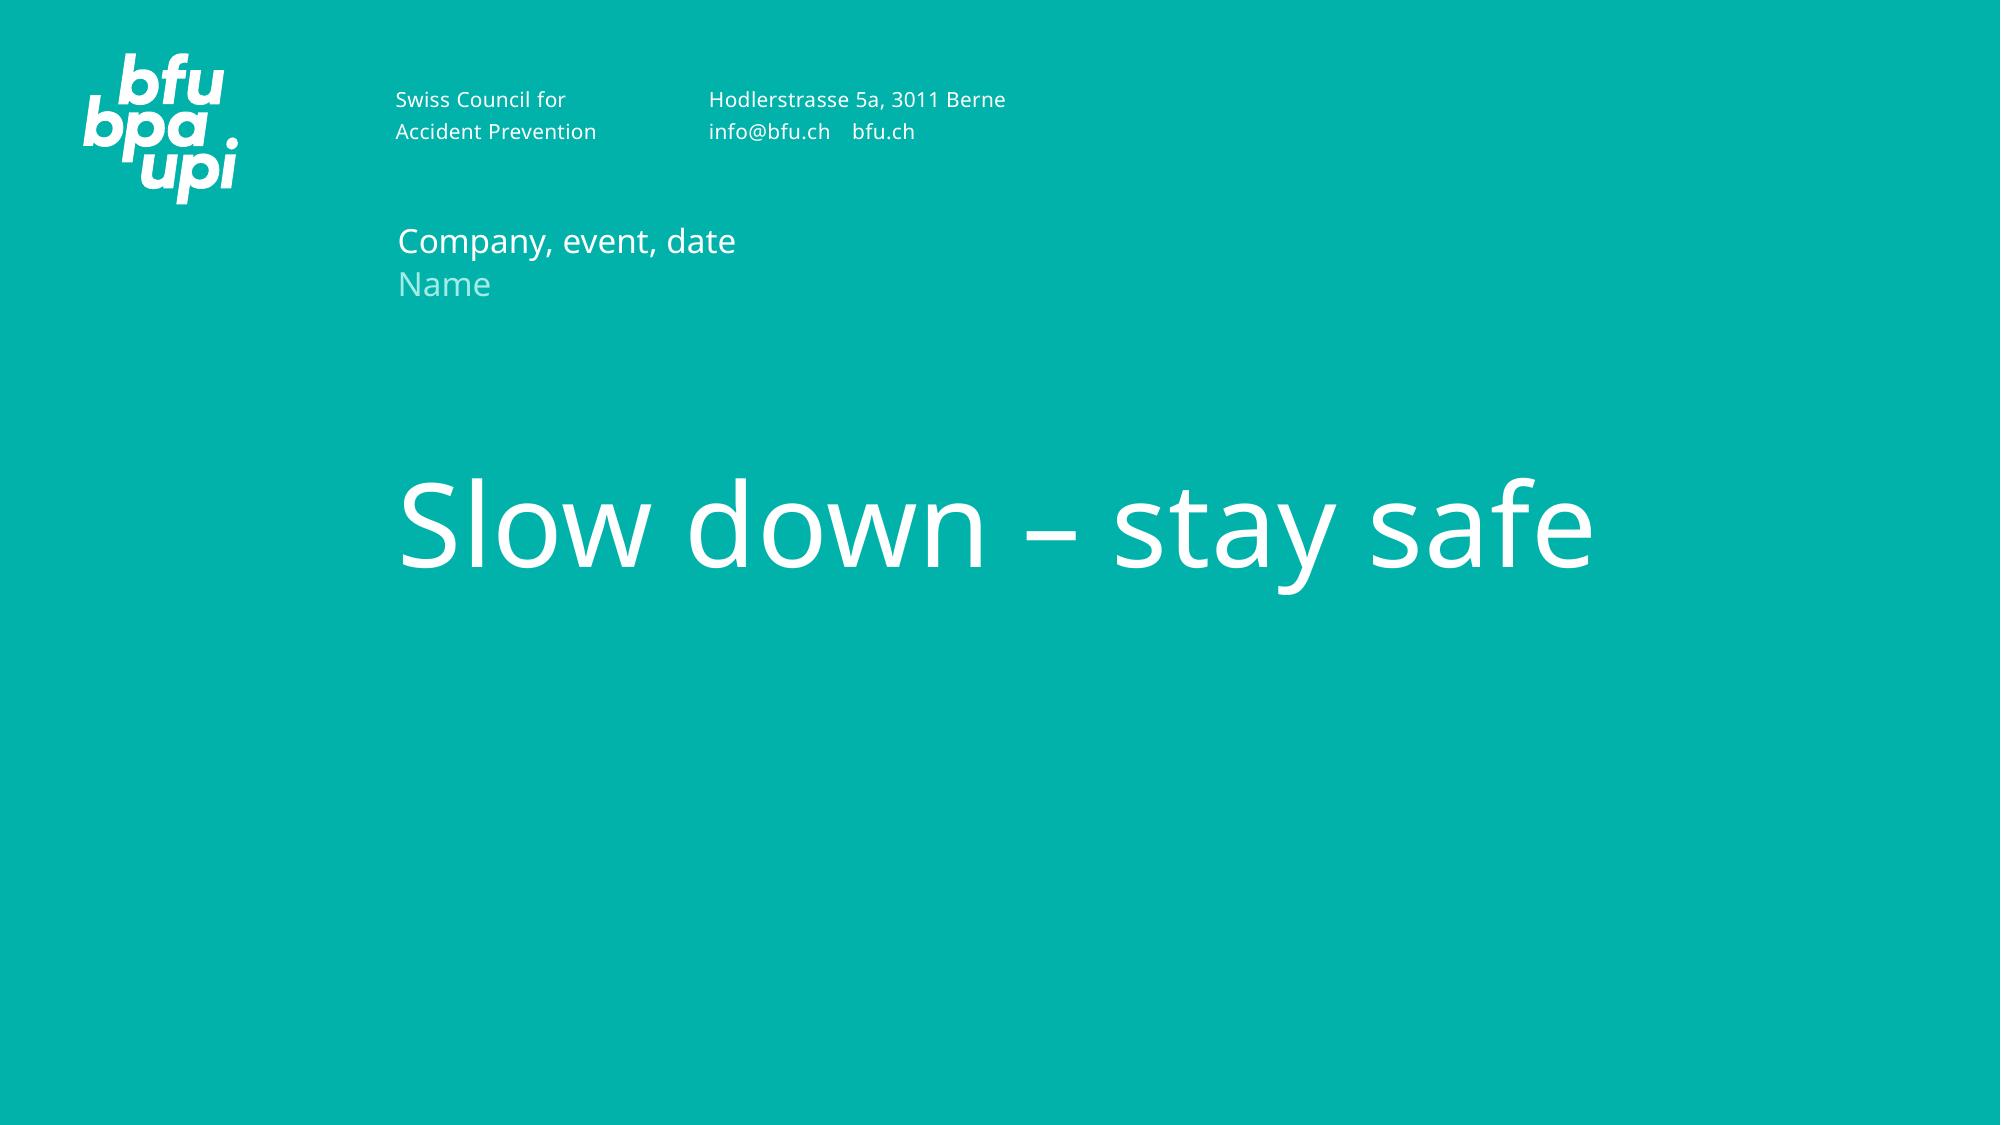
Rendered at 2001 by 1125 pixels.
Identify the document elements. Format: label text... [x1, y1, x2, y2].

list Company, event, date [397, 217, 1922, 254]
list Name [397, 261, 1922, 297]
title Slow down – stay safe [397, 338, 1922, 592]
